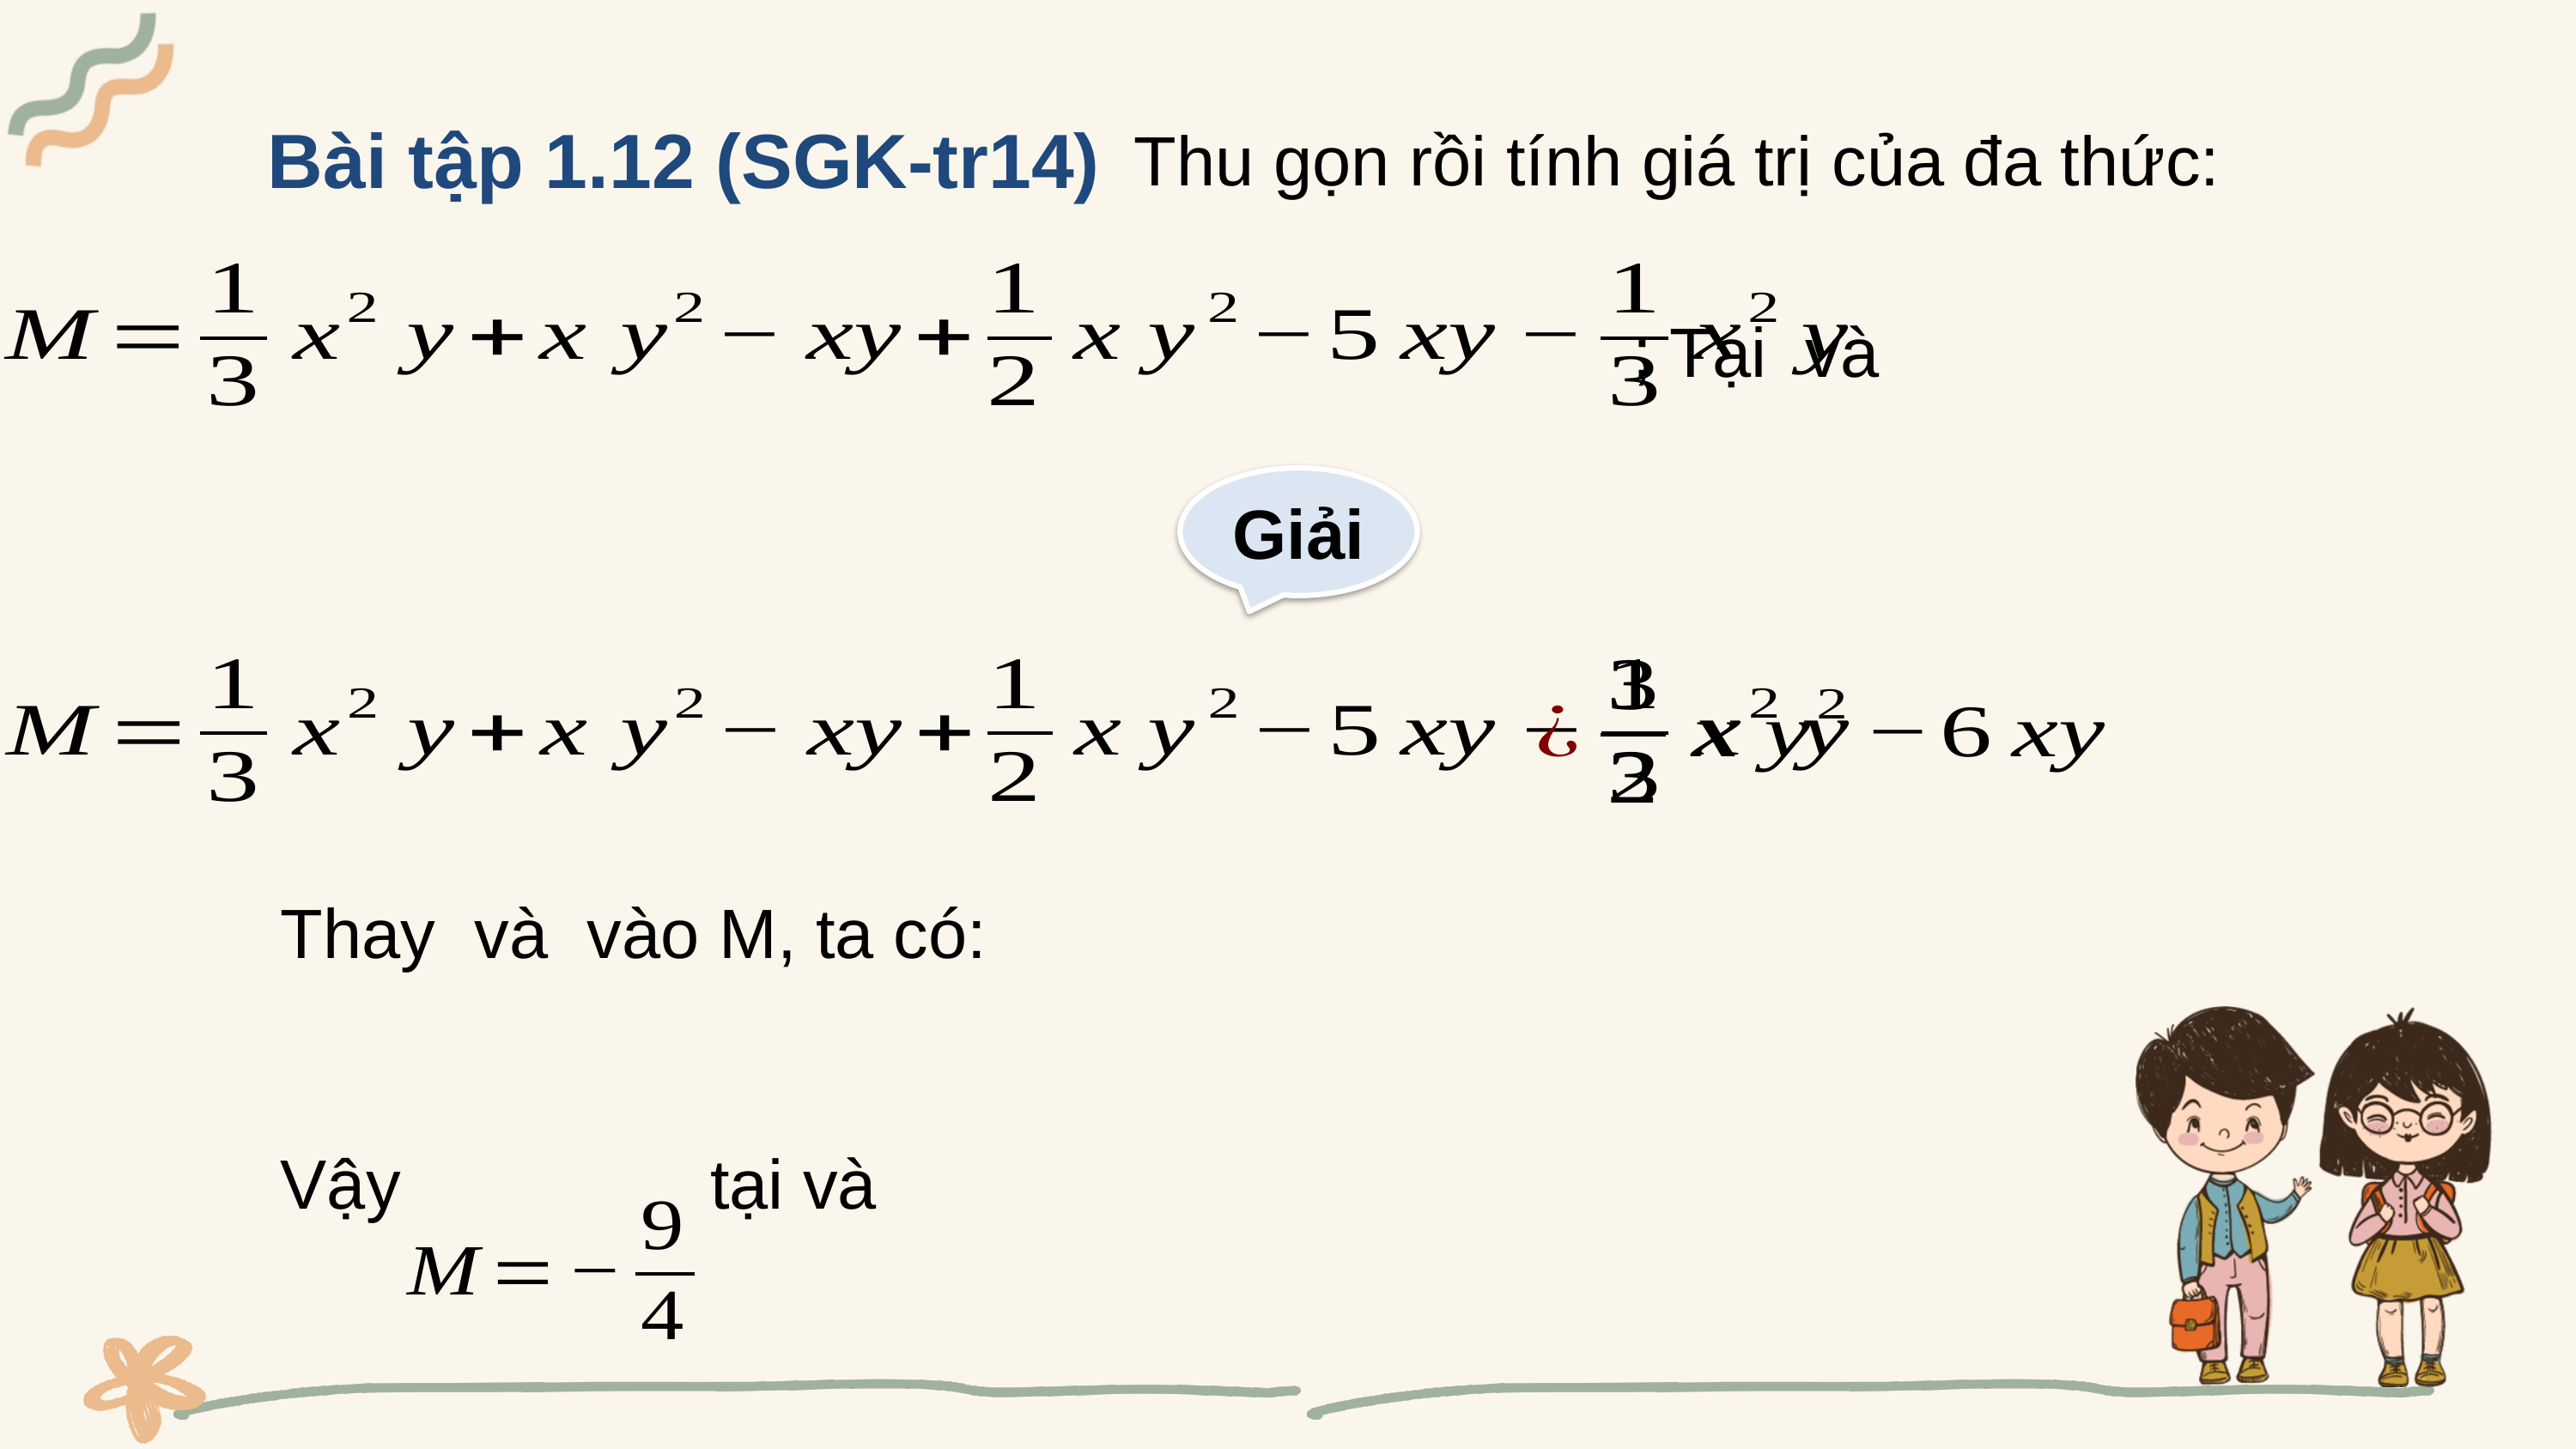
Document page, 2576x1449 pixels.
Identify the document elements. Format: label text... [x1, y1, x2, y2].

text_box Giải [1177, 464, 1420, 615]
picture [2136, 1006, 2493, 1387]
picture [0, 0, 205, 193]
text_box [210, 1378, 2442, 1420]
text_box Bài tập 1.12 (SGK-tr14) [255, 58, 1113, 210]
text_box Thu gọn rồi tính giá trị của đa thức: [1121, 67, 2356, 206]
picture [82, 1334, 206, 1444]
